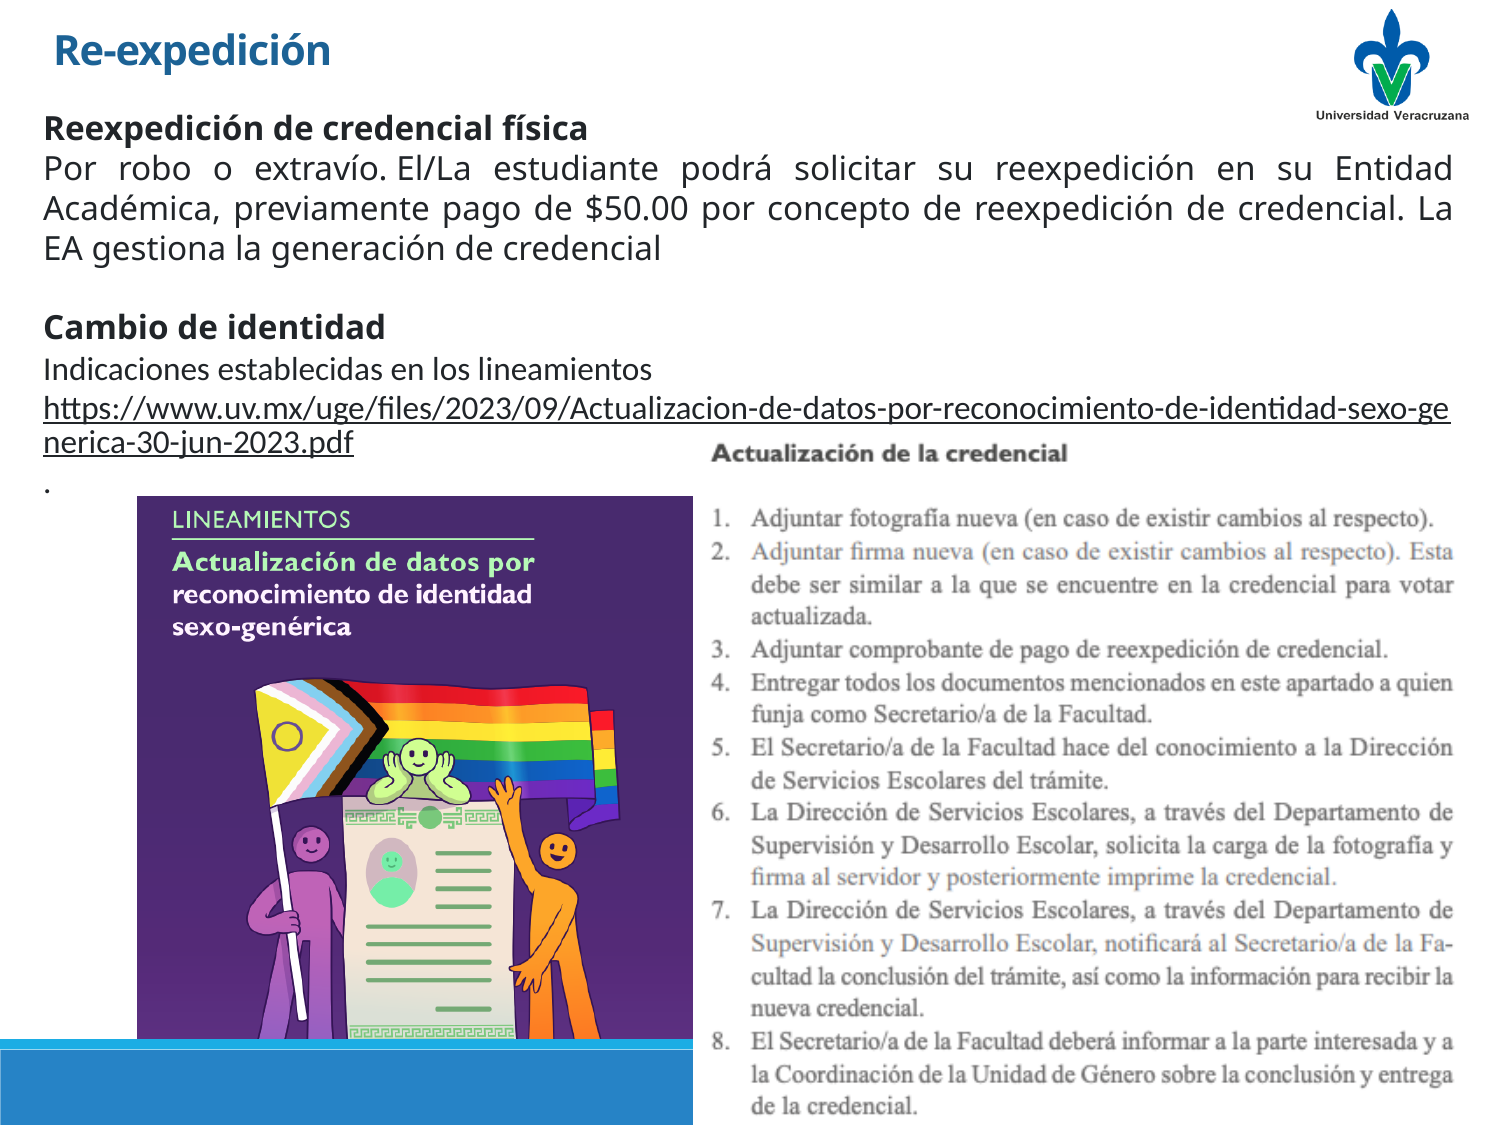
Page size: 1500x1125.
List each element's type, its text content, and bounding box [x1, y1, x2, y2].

picture [1314, 8, 1472, 122]
picture [136, 426, 1500, 1125]
text_box Re-expedición [38, 17, 709, 81]
text_box Reexpedición de credencial física Por robo o extravío. El/La estudiante podrá solicitar su reexpedición en su Entidad Académica, previamente pago de $50.00 por concepto de reexpedición de credencial. La EA gestiona la generación de credencial Cambio de identidad Indicaciones establecidas en los lineamientos https://www.uv.mx/uge/files/2023/09/Actualizacion-de-datos-por-reconocimiento-de-identidad-sexo-generica-30-jun-2023.pdf. [28, 99, 1471, 474]
